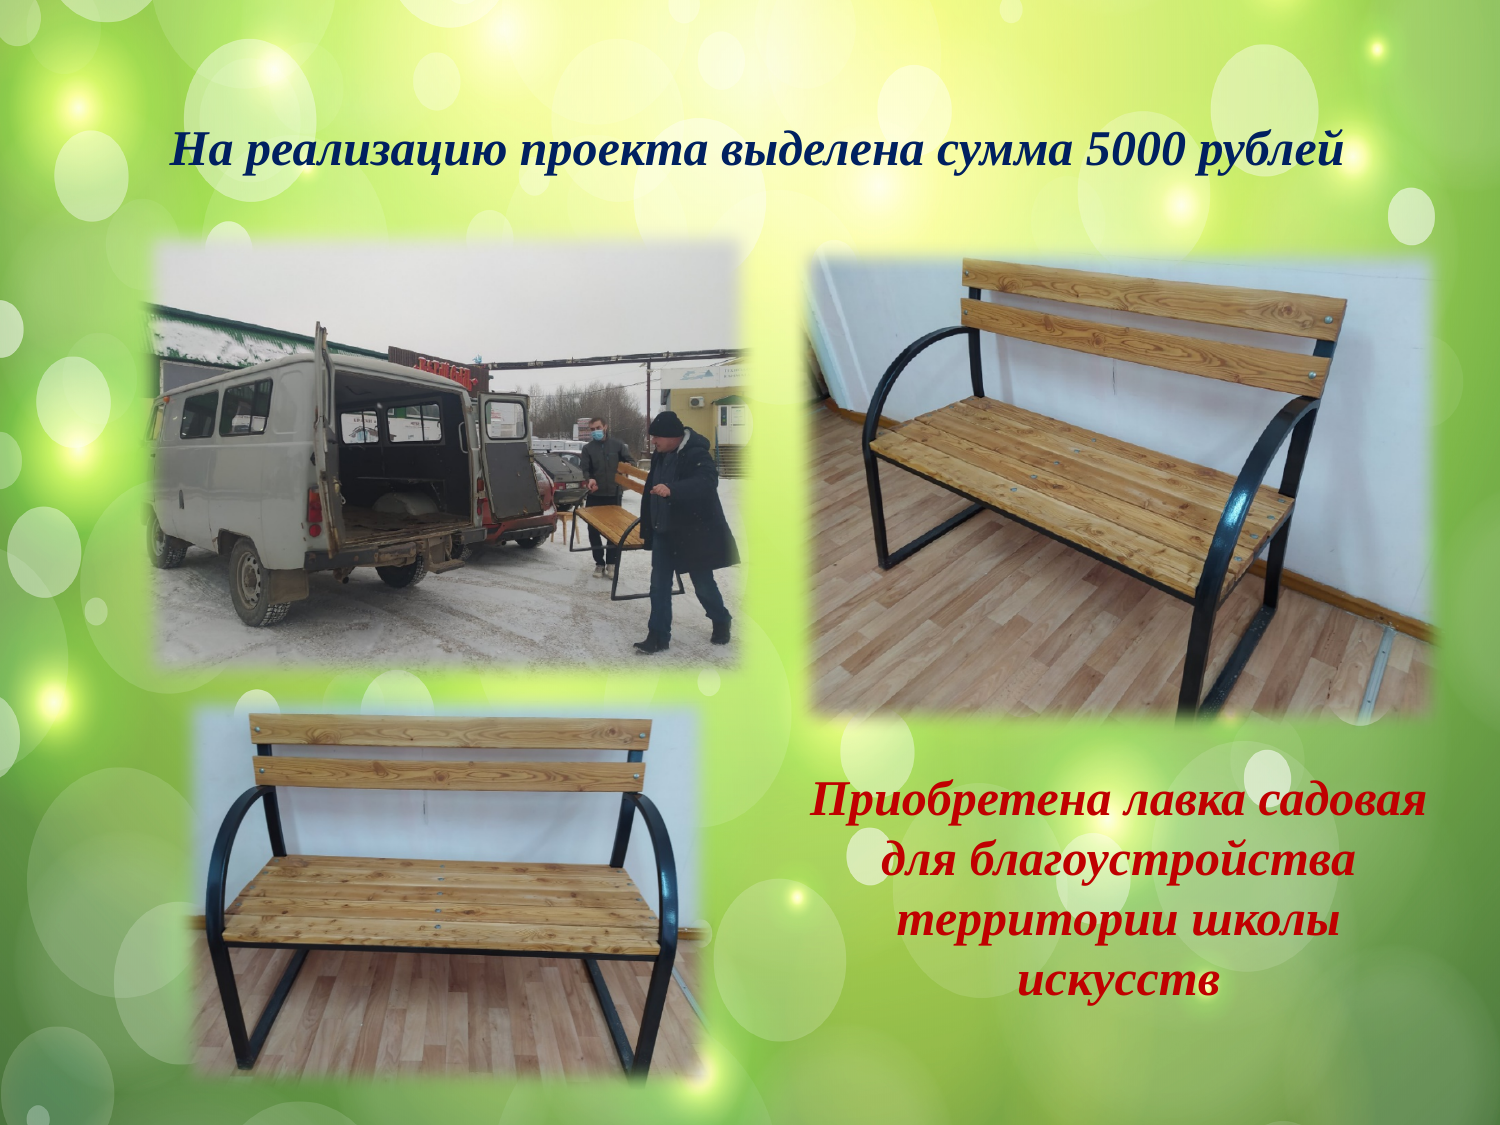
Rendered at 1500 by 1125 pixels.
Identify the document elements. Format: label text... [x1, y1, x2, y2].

title На реализацию проекта выделена сумма 5000 рублей [82, 52, 1433, 240]
picture [790, 239, 1451, 734]
picture [133, 219, 758, 1096]
text_box Приобретена лавка садовая для благоустройства территории школы искусств [787, 758, 1450, 1013]
